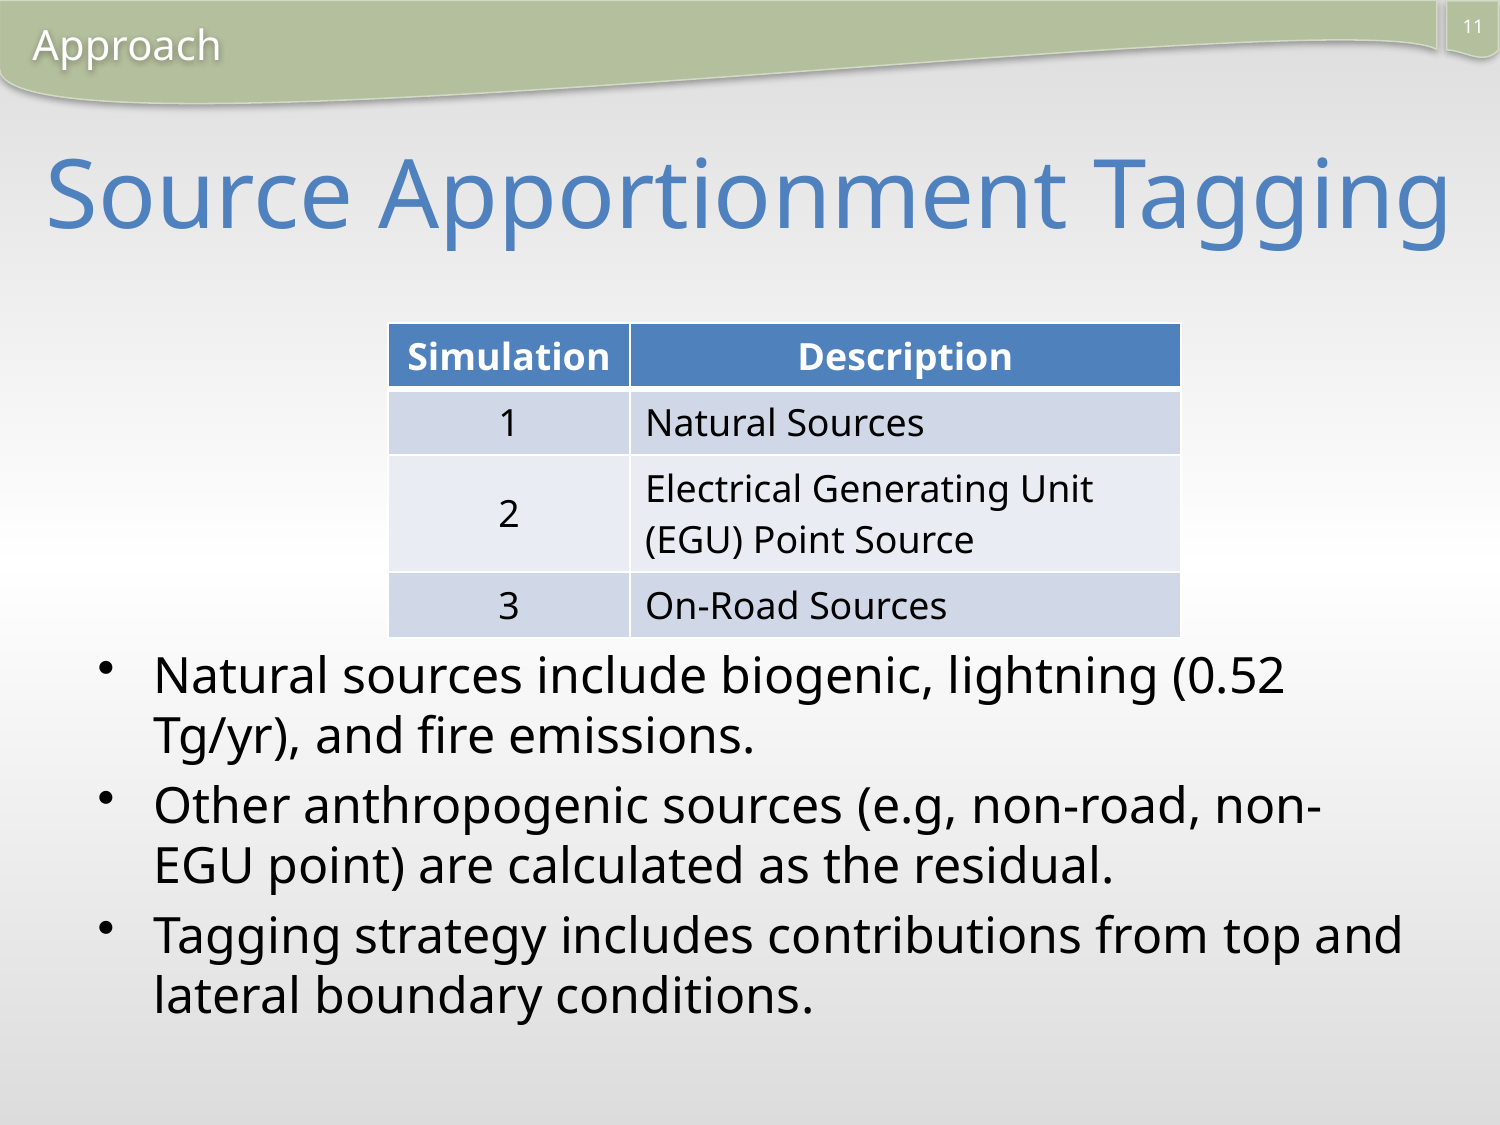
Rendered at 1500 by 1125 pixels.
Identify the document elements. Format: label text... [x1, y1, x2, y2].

table_cell Natural Sources [631, 392, 1180, 454]
table_header Description [631, 324, 1180, 386]
text_box Approach [17, 10, 716, 76]
table_cell 2 [389, 456, 629, 571]
table_cell Electrical Generating Unit (EGU) Point Source [631, 456, 1180, 571]
slide_number 11 [1446, 7, 1500, 58]
table_cell 3 [389, 573, 629, 636]
title Source Apportionment Tagging [0, 147, 1500, 253]
table_header Simulation [389, 324, 629, 386]
text_box Natural sources include biogenic, lightning (0.52 Tg/yr), and fire emissions. Other anthropogenic sources (e.g, non-road, non-EGU point) are calculated as the residual. Tagging strategy includes contributions from top and lateral boundary conditions. [82, 636, 1421, 1101]
table_cell 1 [389, 392, 629, 454]
table_cell On-Road Sources [631, 573, 1180, 636]
